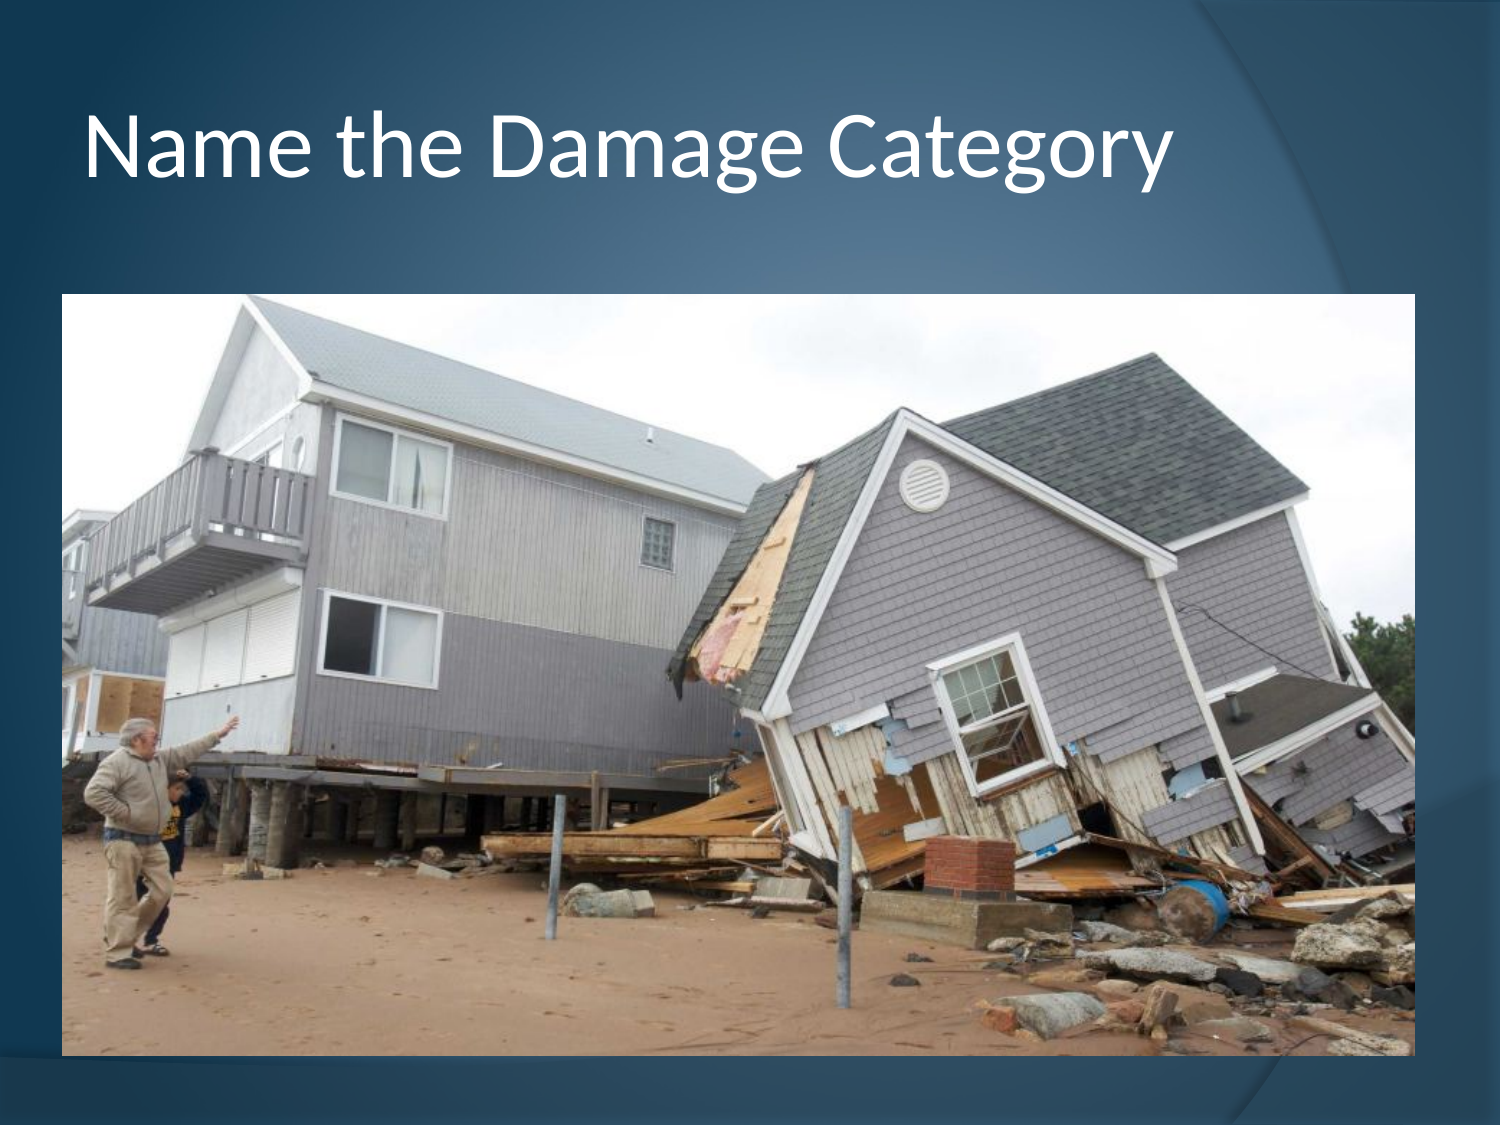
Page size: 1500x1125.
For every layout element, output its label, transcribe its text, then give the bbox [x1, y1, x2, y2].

title Name the Damage Category [74, 44, 1301, 234]
picture [0, 0, 1415, 1066]
